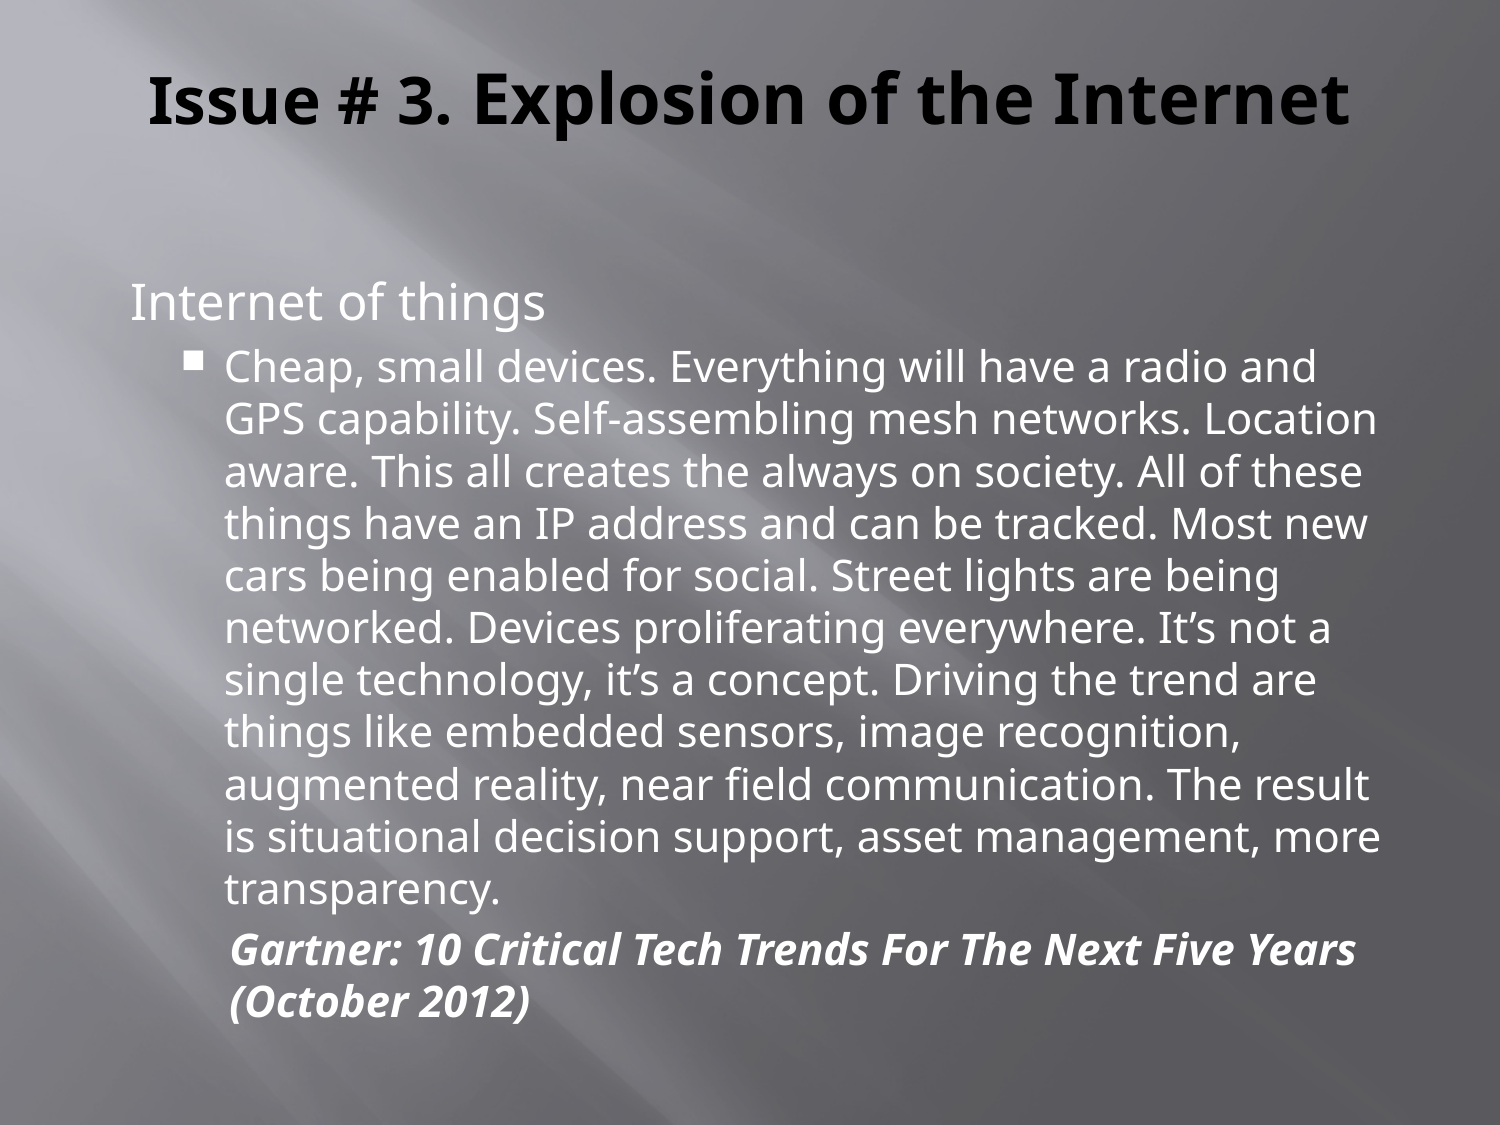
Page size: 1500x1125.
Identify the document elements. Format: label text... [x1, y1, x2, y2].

list Internet of things Cheap, small devices. Everything will have a radio and GPS capability. Self-assembling mesh networks. Location aware. This all creates the always on society. All of these things have an IP address and can be tracked. Most new cars being enabled for social. Street lights are being networked. Devices proliferating everywhere. It’s not a single technology, it’s a concept. Driving the trend are things like embedded sensors, image recognition, augmented reality, near field communication. The result is situational decision support, asset management, more transparency. Gartner: 10 Critical Tech Trends For The Next Five Years (October 2012) [75, 262, 1425, 1035]
title Issue # 3. Explosion of the Internet [75, 45, 1425, 233]
